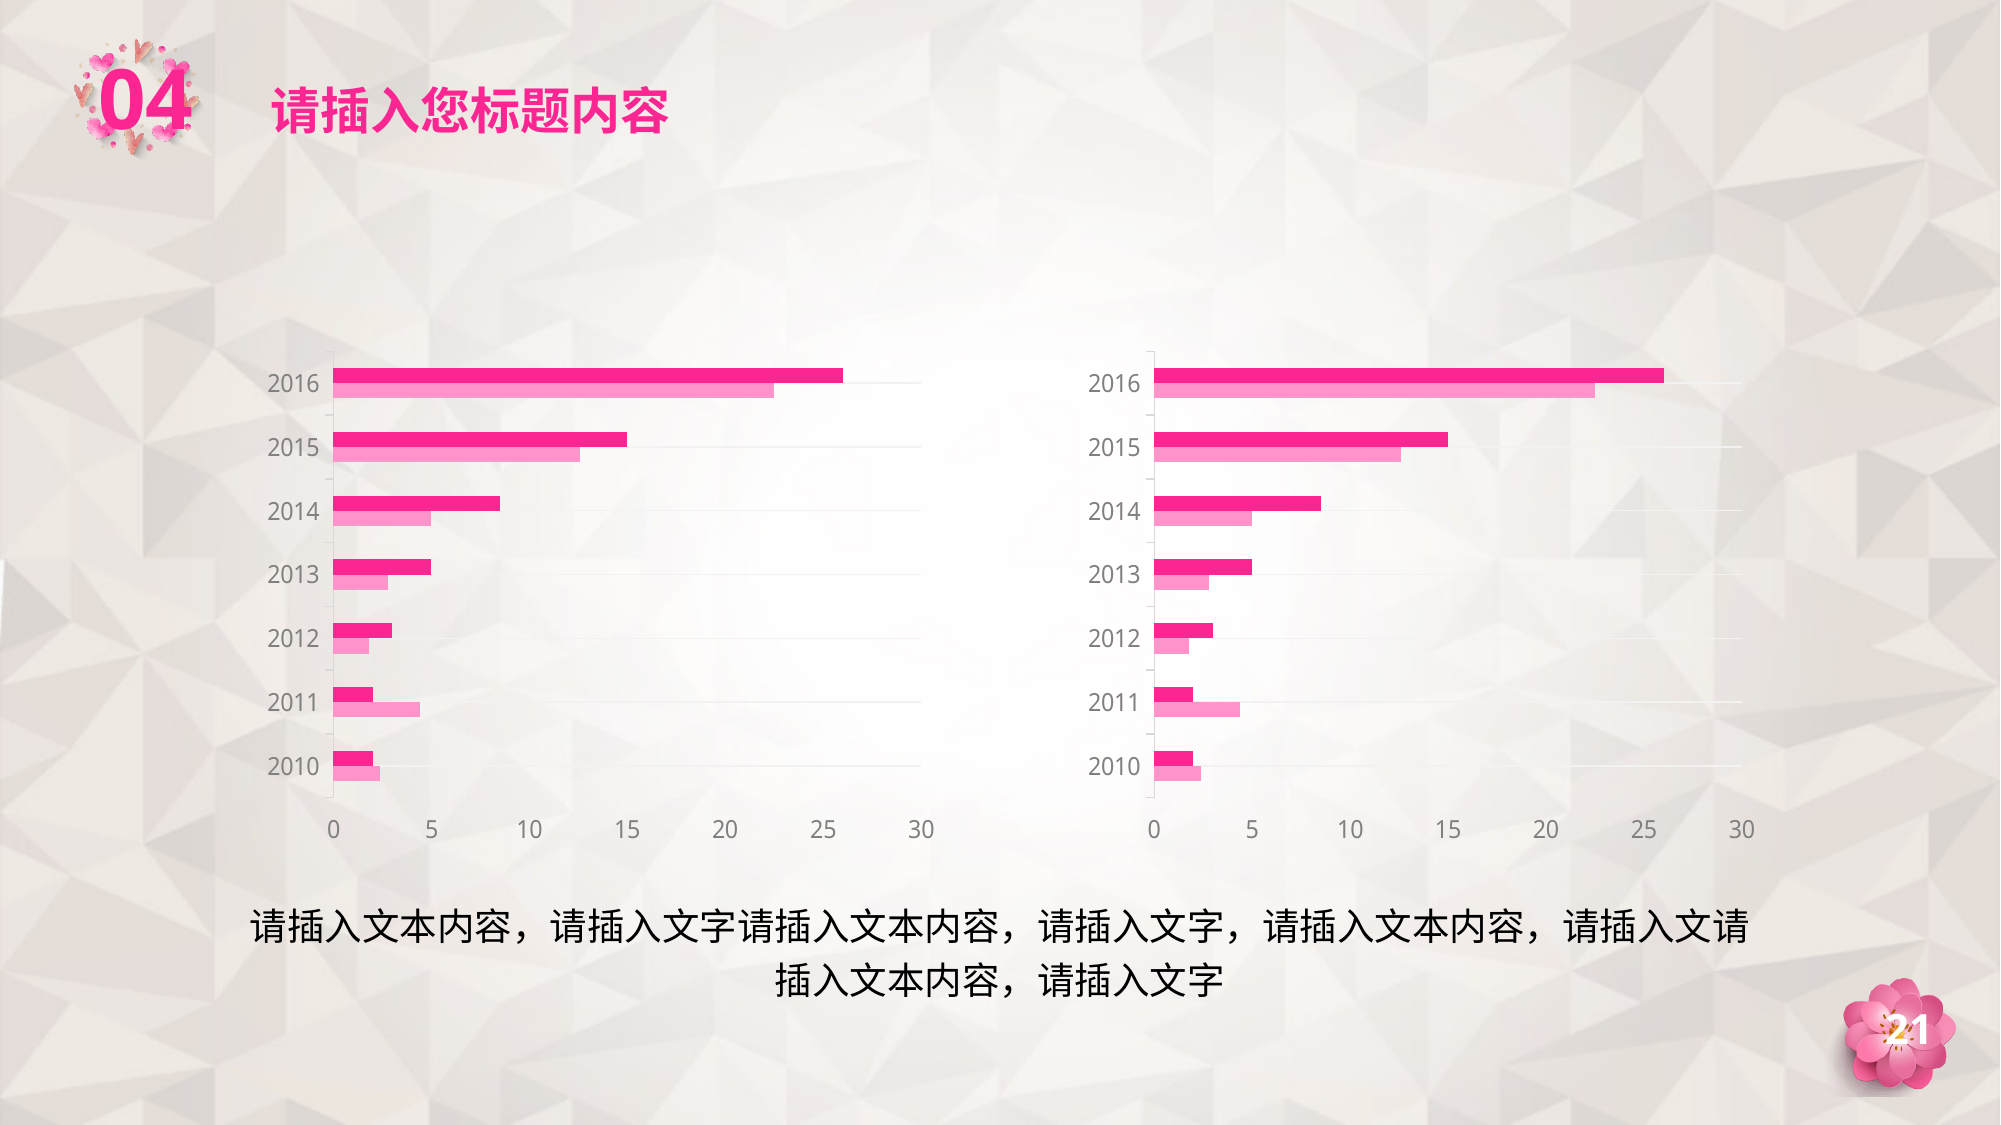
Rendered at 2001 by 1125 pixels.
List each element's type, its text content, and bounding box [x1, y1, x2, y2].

chart [267, 327, 935, 851]
text_box 请插入文本内容，请插入文字请插入文本内容，请插入文字，请插入文本内容，请插入文请插入文本内容，请插入文字 [222, 886, 1778, 1010]
picture [0, 0, 2000, 1125]
chart [1087, 327, 1756, 851]
slide_number 21 [1498, 1001, 1949, 1061]
